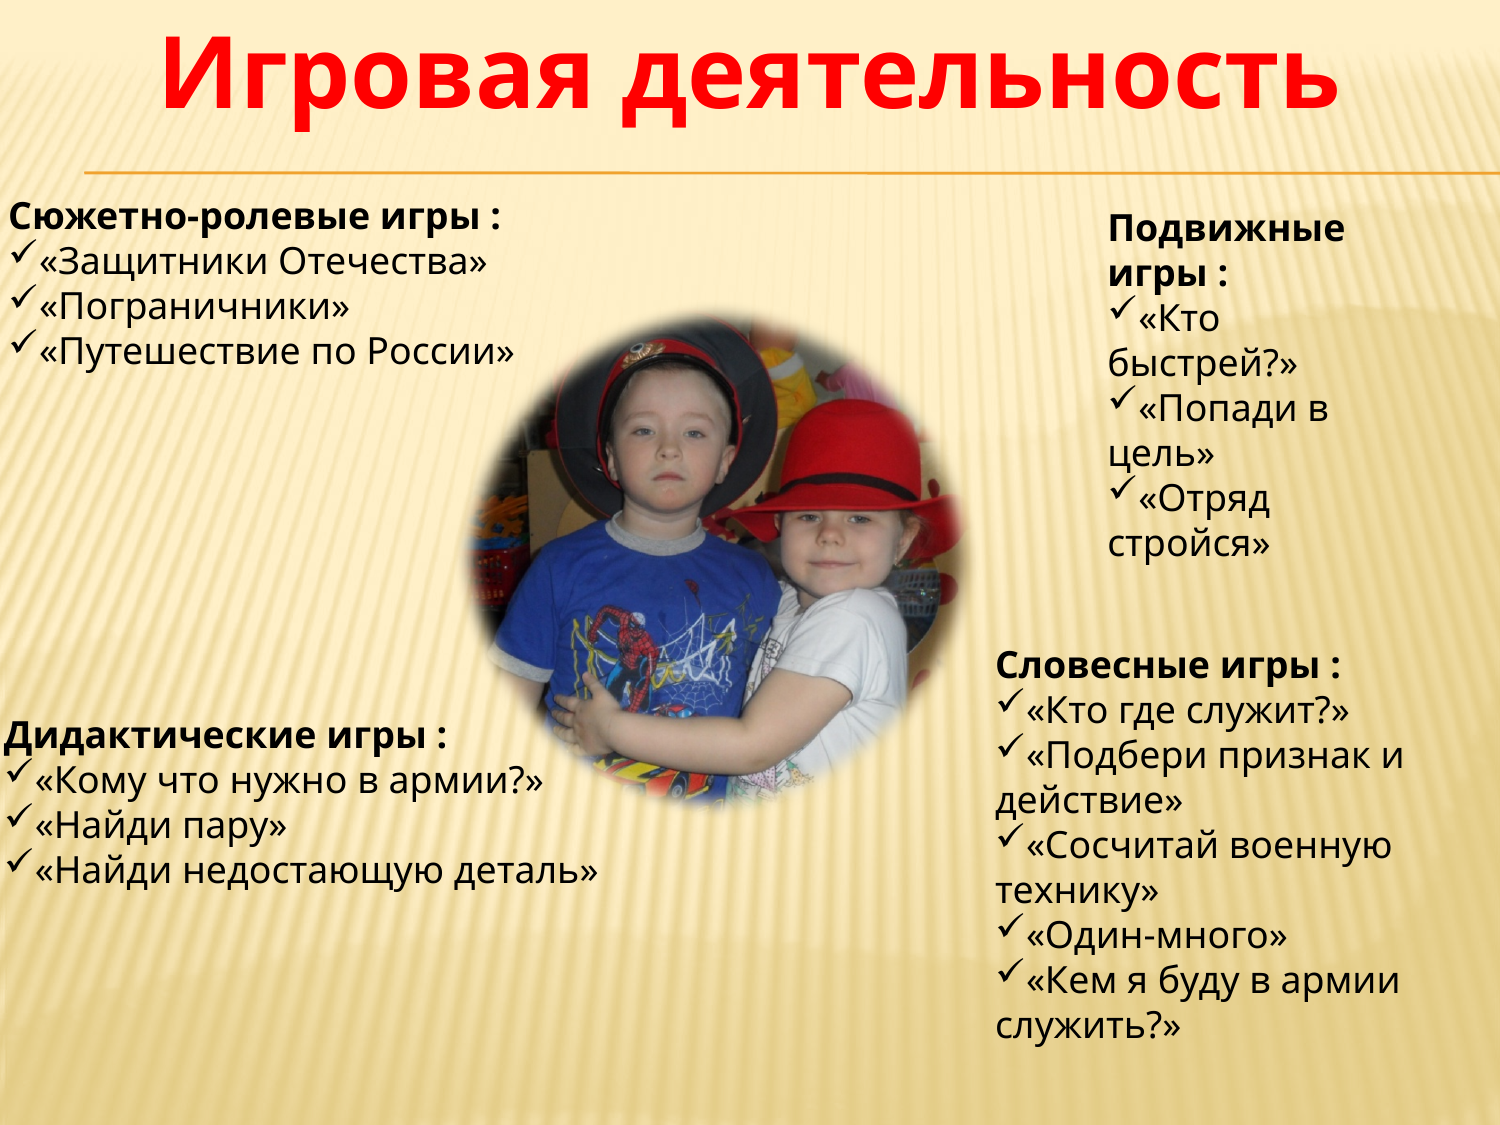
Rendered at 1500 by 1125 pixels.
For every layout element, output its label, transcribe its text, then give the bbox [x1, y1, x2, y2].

text_box Подвижные игры : «Кто быстрей?» «Попади в цель» «Отряд стройся» [1092, 196, 1436, 571]
title Игровая деятельность [0, 0, 1500, 138]
text_box Словесные игры : «Кто где служит?» «Подбери признак и действие» «Сосчитай военную технику» «Один-много» «Кем я буду в армии служить?» [980, 633, 1500, 1054]
picture [452, 299, 981, 820]
text_box Сюжетно-ролевые игры : «Защитники Отечества» «Пограничники» «Путешествие по России» [0, 184, 531, 380]
text_box Дидактические игры : «Кому что нужно в армии?» «Найди пару» «Найди недостающую деталь» [0, 704, 614, 944]
